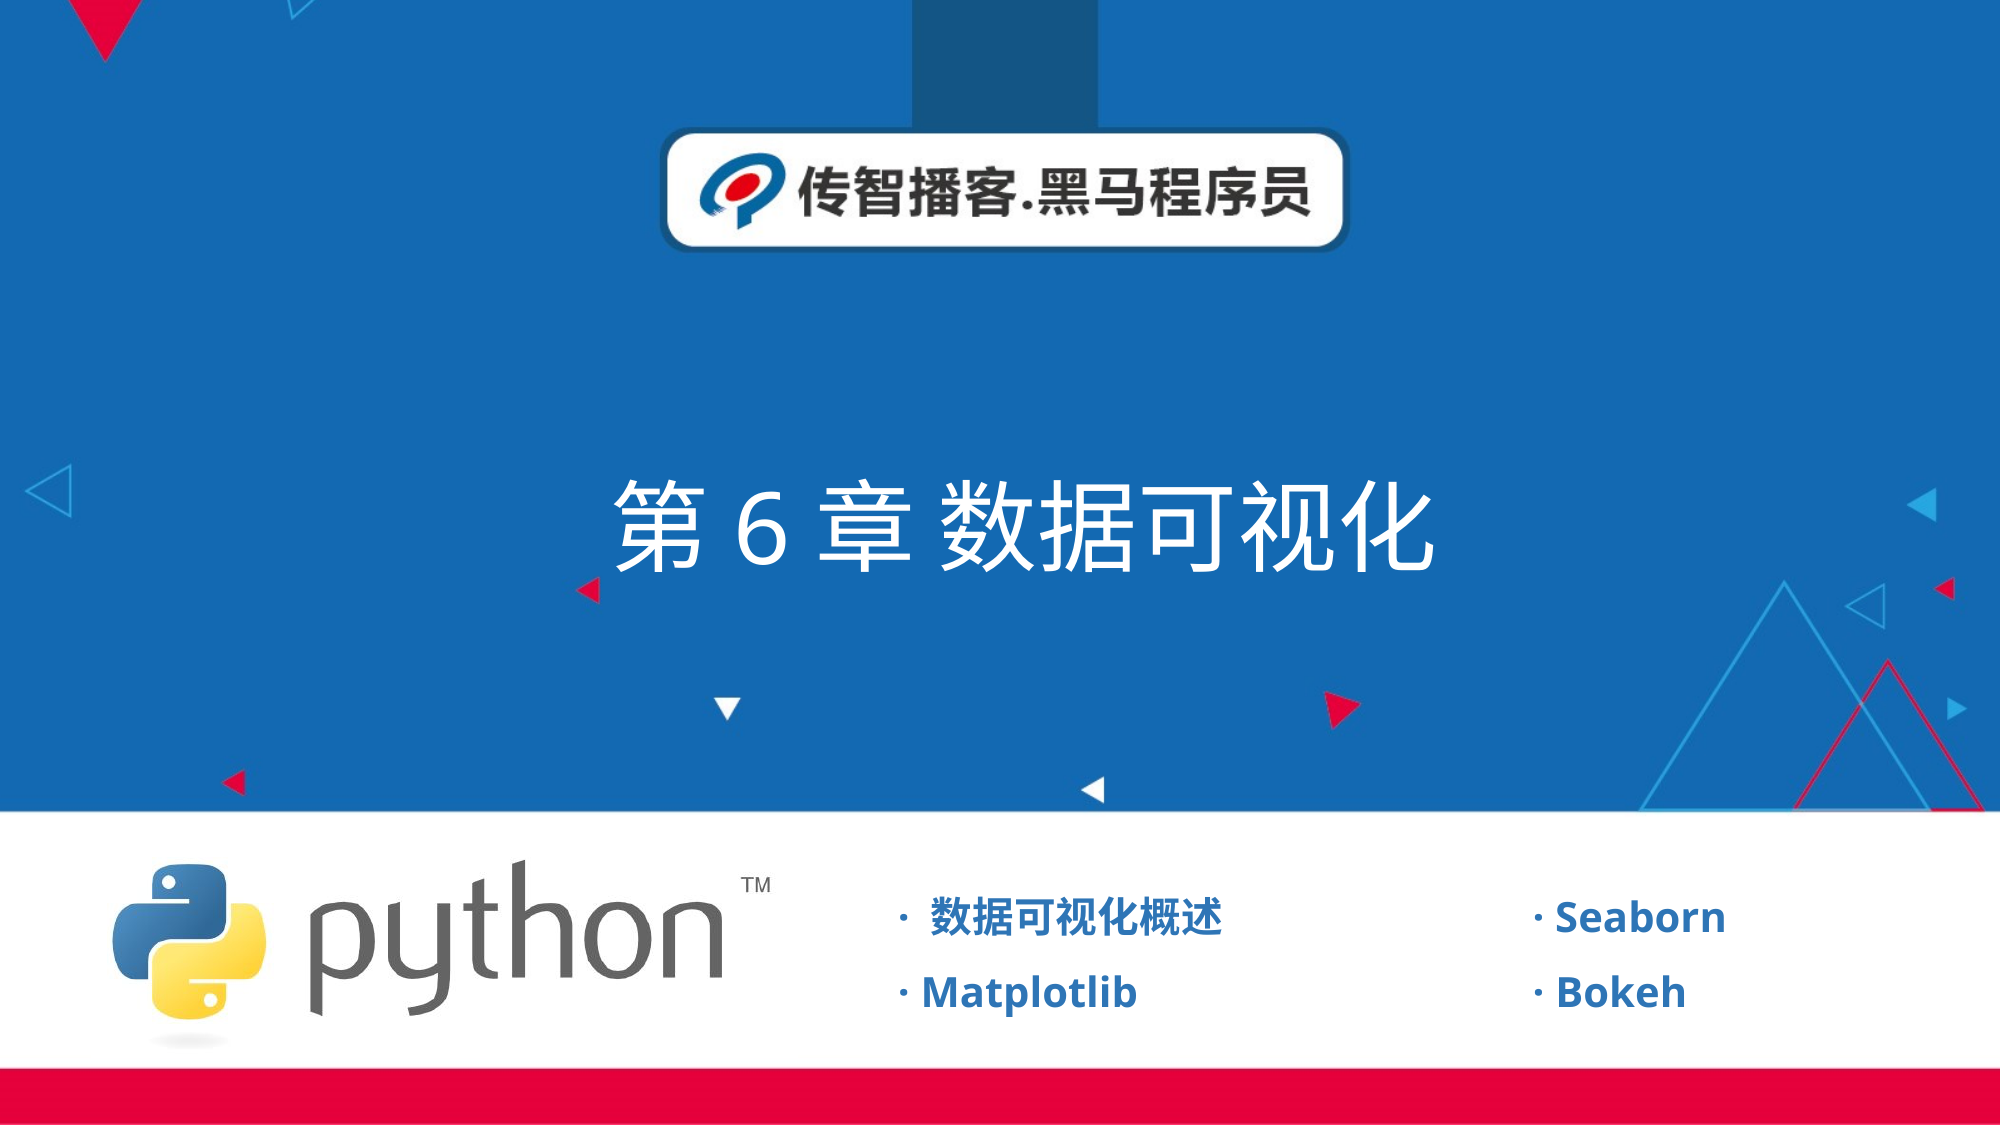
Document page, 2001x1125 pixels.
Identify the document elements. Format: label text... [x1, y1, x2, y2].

title 第6章 数据可视化 [273, 280, 1774, 595]
picture [0, 0, 2000, 1125]
text_box · Seaborn · Bokeh [1517, 858, 1812, 1024]
text_box · 数据可视化概述 · Matplotlib [883, 858, 1289, 1024]
